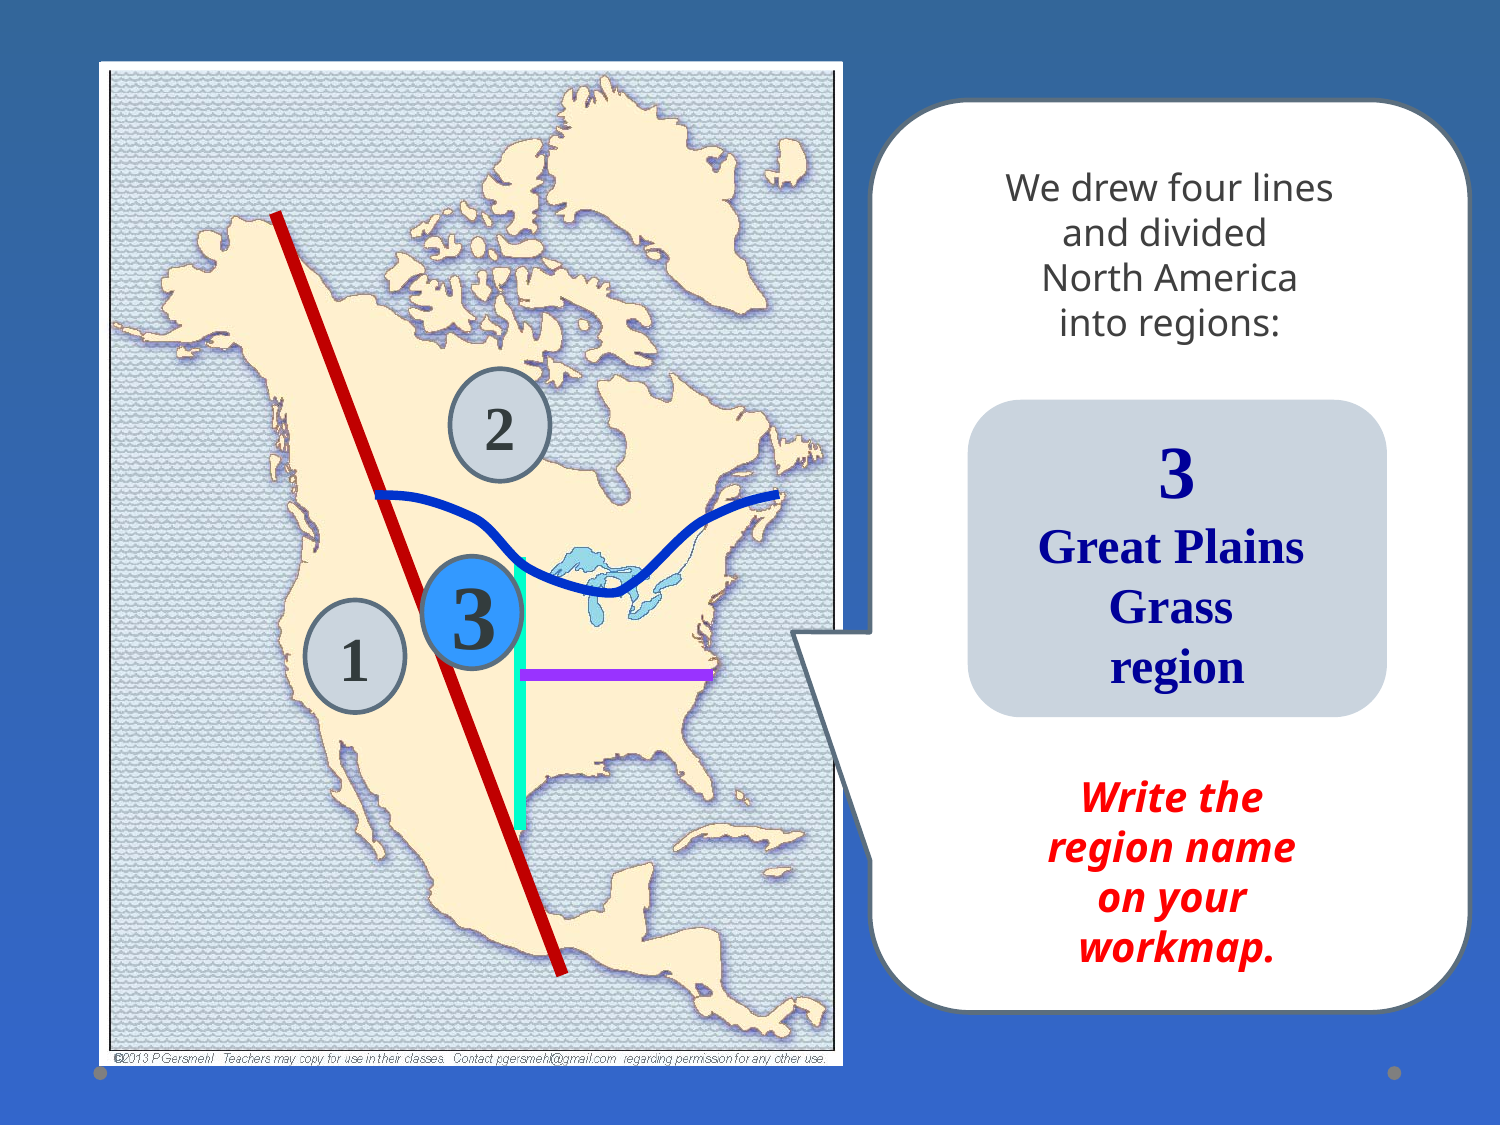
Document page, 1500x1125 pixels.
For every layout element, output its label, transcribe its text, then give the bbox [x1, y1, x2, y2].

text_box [274, 212, 563, 976]
text_box Write the region name on your workmap. [963, 762, 1391, 975]
text_box We drew four lines and divided North America into regions: [846, 99, 1470, 1013]
picture [99, 62, 843, 1066]
text_box 3 Great Plains Grass region [967, 399, 1387, 718]
